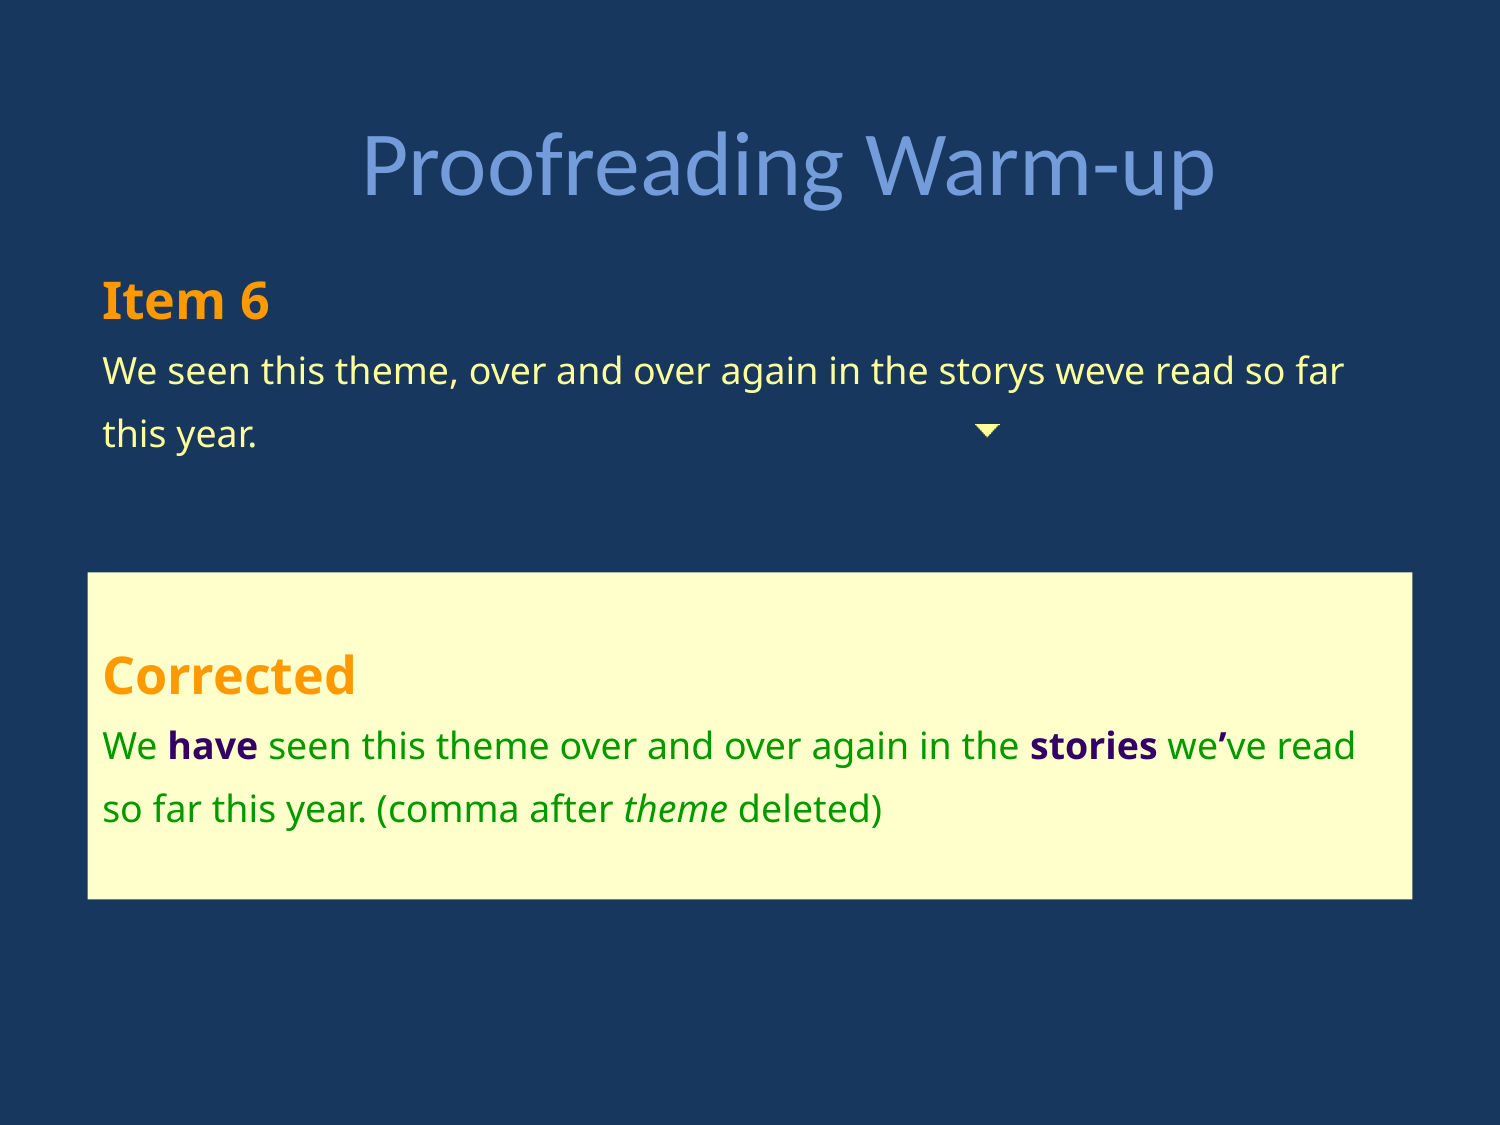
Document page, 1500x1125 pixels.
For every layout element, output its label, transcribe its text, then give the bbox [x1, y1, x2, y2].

text_box Item 6 We seen this theme, over and over again in the storys weve read so far this year. [87, 259, 1413, 462]
title Proofreading Warm-up [75, 43, 1425, 274]
text_box Corrected We have seen this theme over and over again in the stories we’ve read so far this year. (comma after theme deleted) [87, 572, 1413, 900]
picture [974, 424, 1001, 442]
